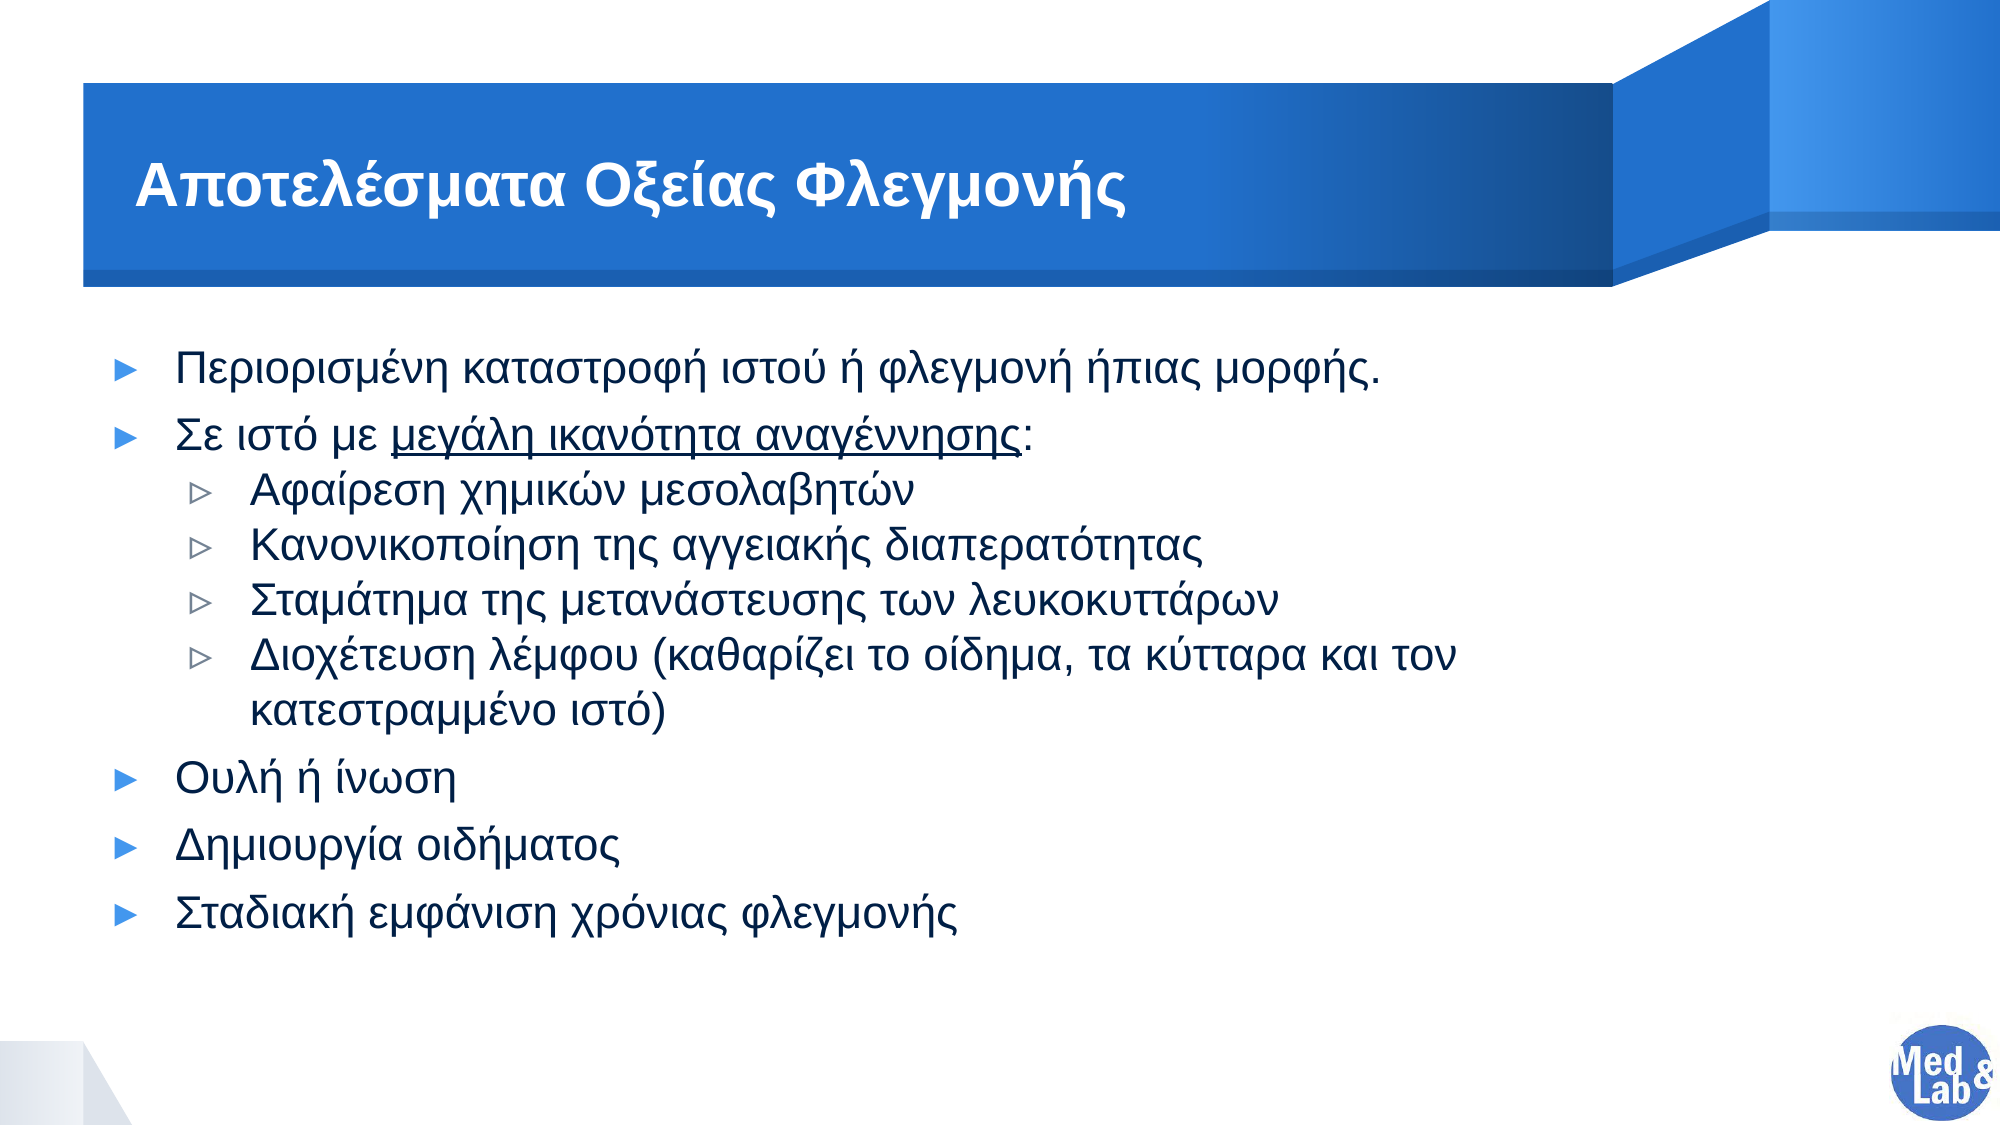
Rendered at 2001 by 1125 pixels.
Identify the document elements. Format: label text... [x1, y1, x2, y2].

list Περιορισμένη καταστροφή ιστού ή φλεγμονή ήπιας μορφής. Σε ιστό με μεγάλη ικανότητα αναγέννησης: Αφαίρεση χημικών μεσολαβητών Κανονικοποίηση της αγγειακής διαπερατότητας Σταμάτημα της μετανάστευσης των λευκοκυττάρων Διοχέτευση λέμφου (καθαρίζει το οίδημα, τα κύτταρα και τον κατεστραμμένο ιστό) Ουλή ή ίνωση Δημιουργία οιδήματος Σταδιακή εμφάνιση χρόνιας φλεγμονής [99, 337, 1725, 600]
title Αποτελέσματα Οξείας Φλεγμονής [134, 85, 1613, 287]
picture [1889, 1012, 2000, 1121]
